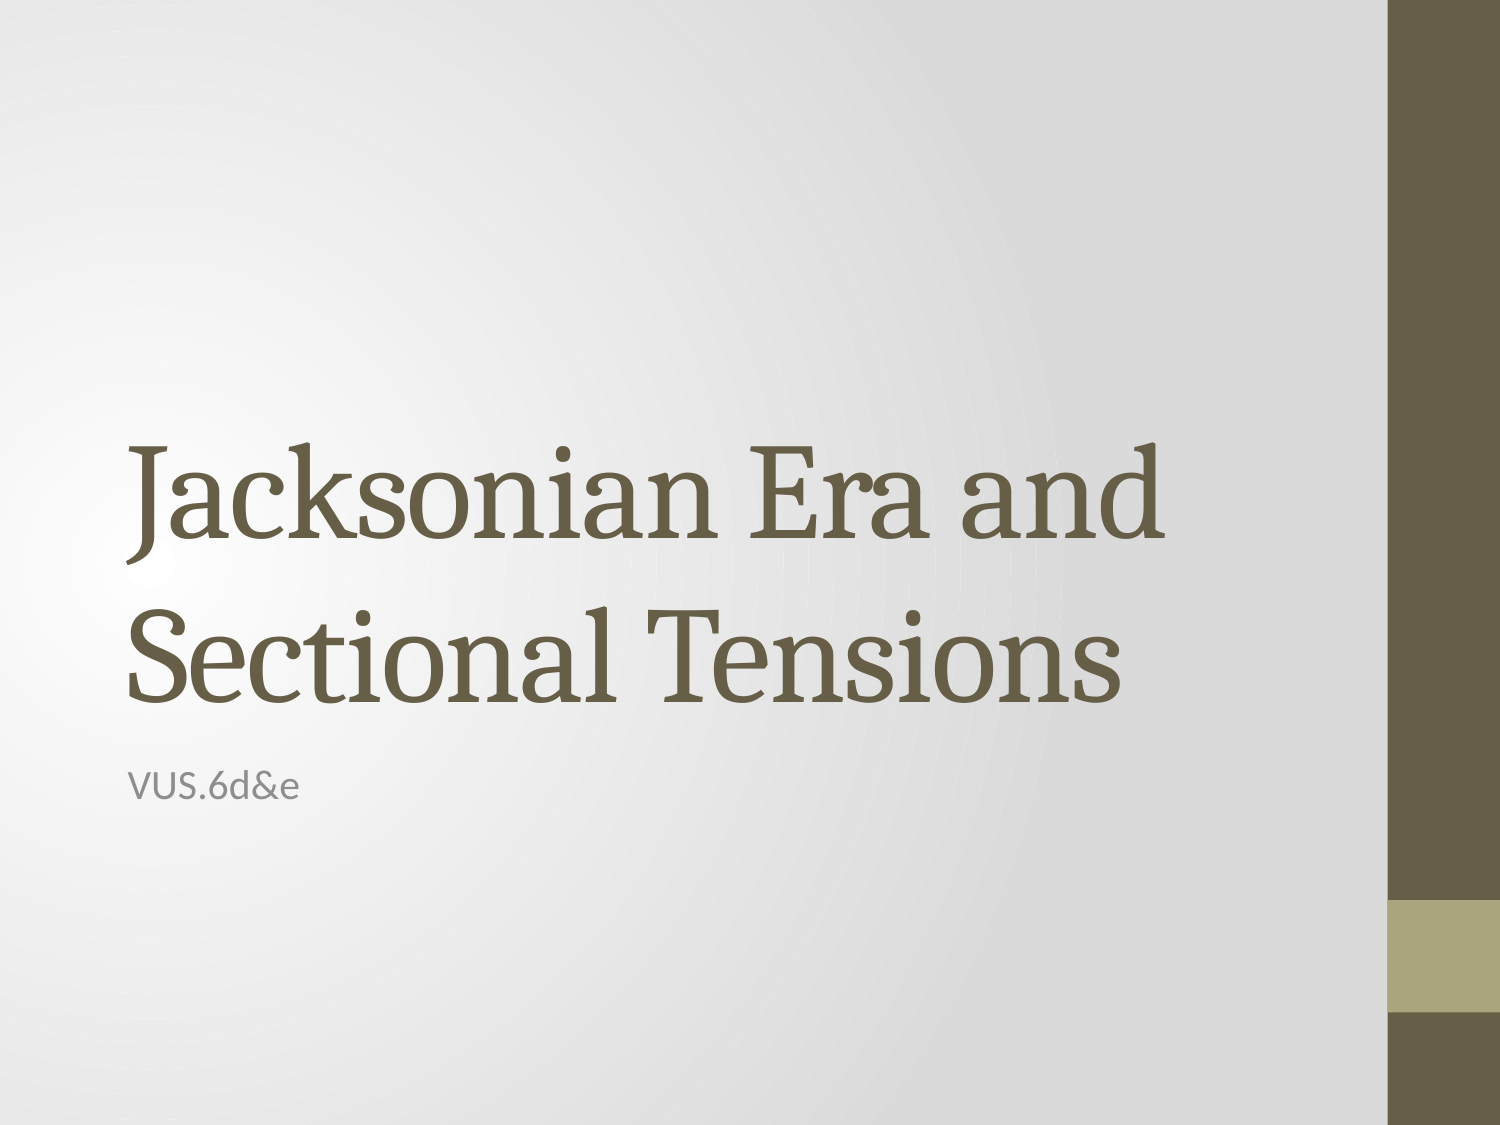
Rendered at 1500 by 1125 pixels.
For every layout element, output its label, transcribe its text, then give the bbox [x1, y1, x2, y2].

subtitle VUS.6d&e [112, 750, 1173, 925]
title Jacksonian Era and Sectional Tensions [112, 312, 1350, 738]
